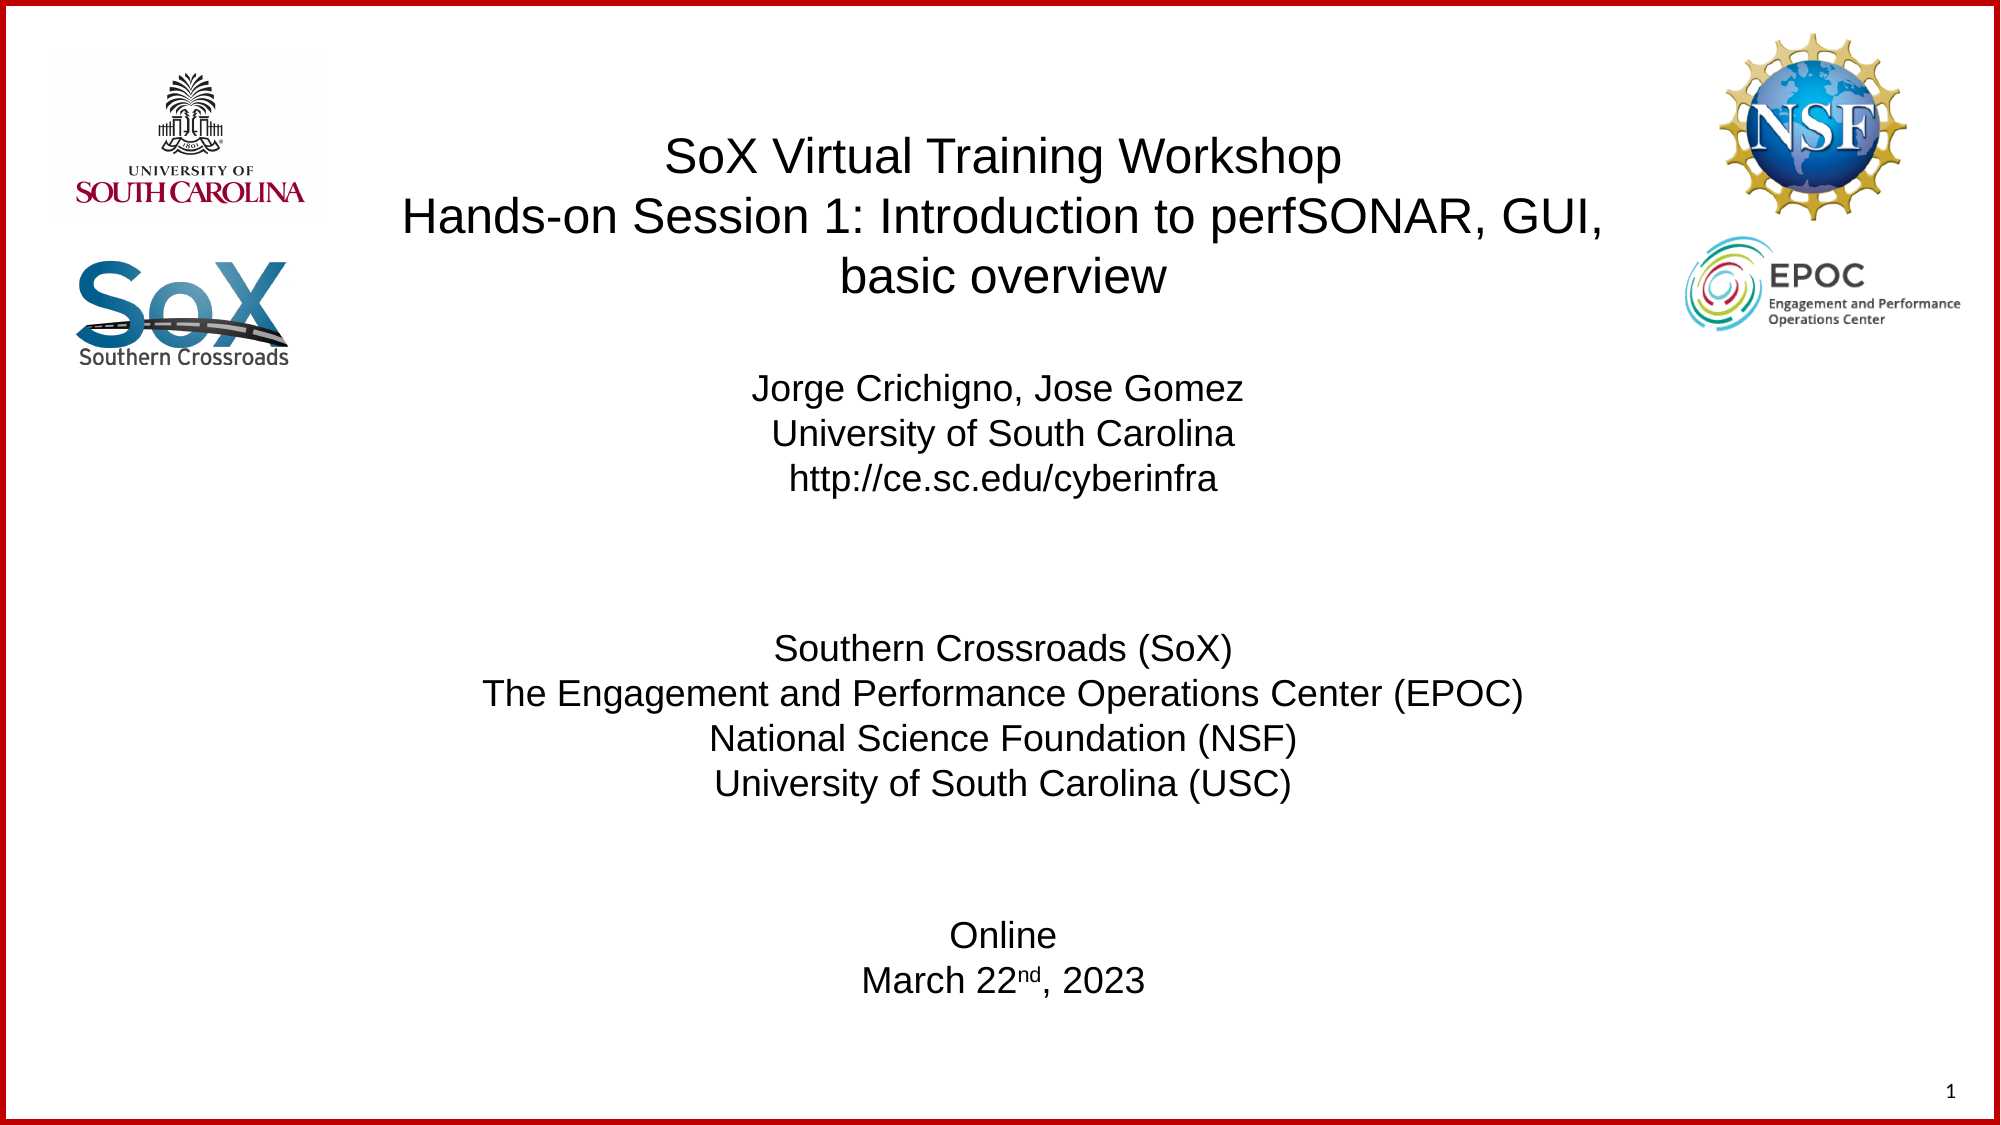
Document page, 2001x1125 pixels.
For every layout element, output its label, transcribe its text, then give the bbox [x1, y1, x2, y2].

slide_number 1 [1756, 1059, 1972, 1120]
picture [76, 259, 291, 366]
picture [1664, 29, 1983, 365]
picture [47, 49, 328, 224]
text_box SoX Virtual Training Workshop Hands-on Session 1: Introduction to perfSONAR, GUI, basic overview Jorge Crichigno, Jose Gomez University of South Carolina http://ce.sc.edu/cyberinfra Southern Crossroads (SoX) The Engagement and Performance Operations Center (EPOC) National Science Foundation (NSF) University of South Carolina (USC) Online March 22nd, 2023 [326, 4, 1680, 1121]
